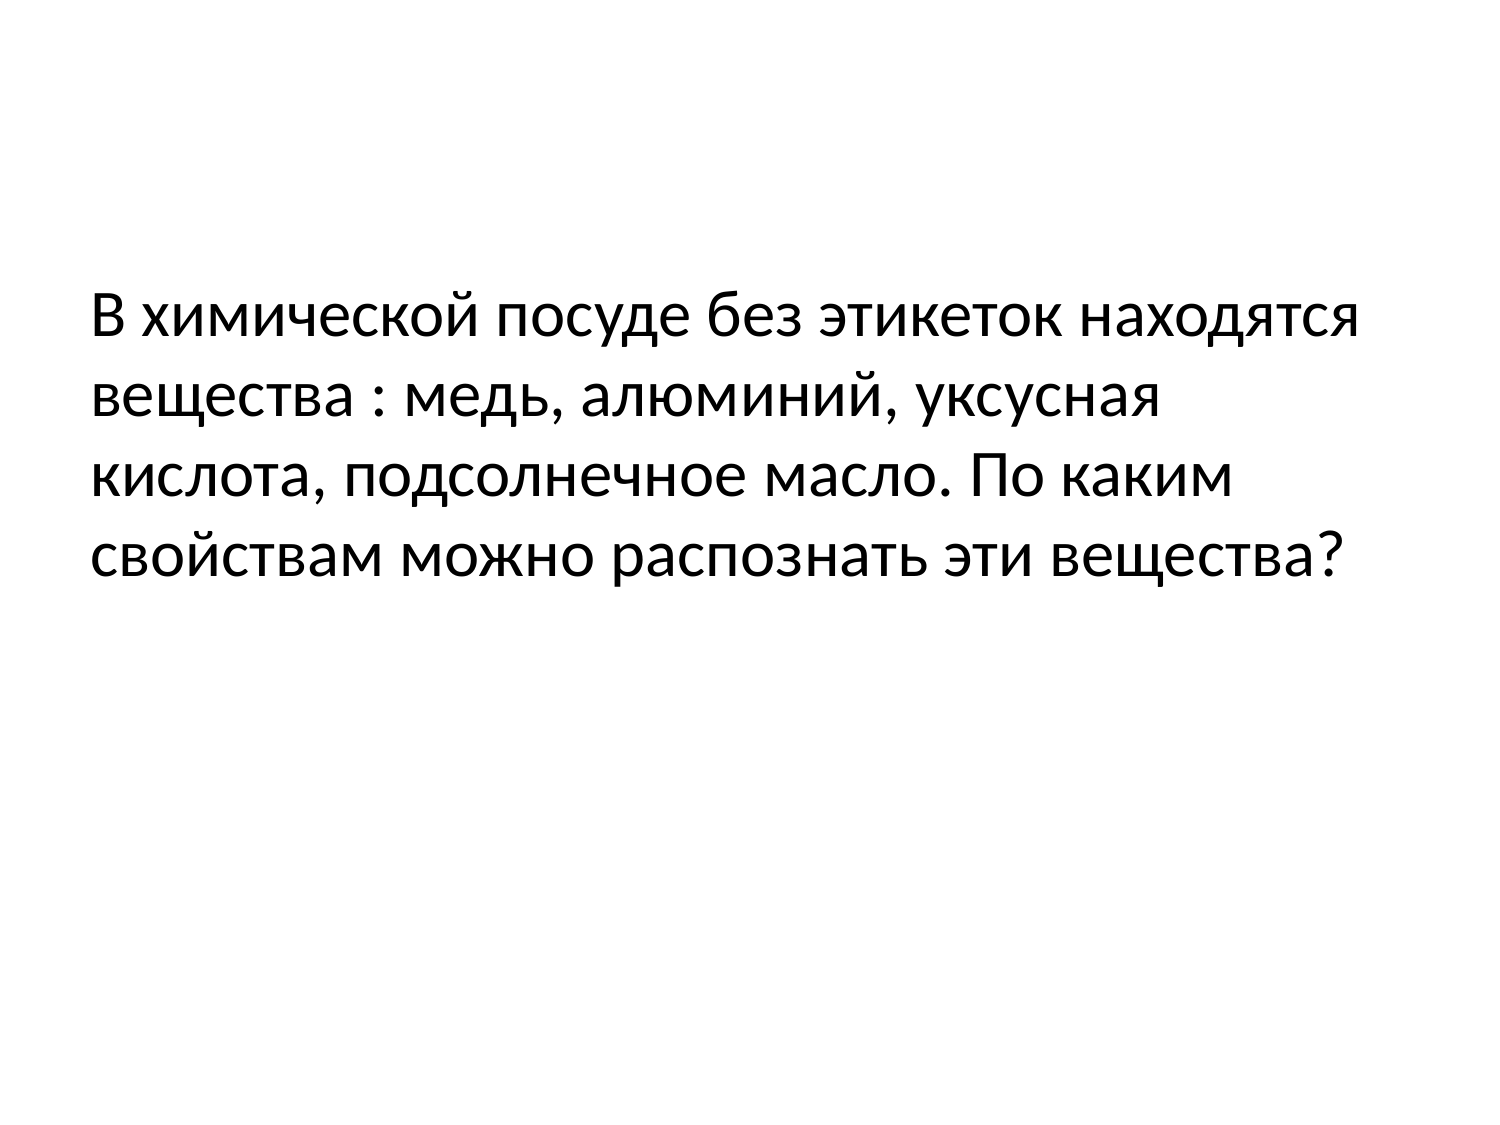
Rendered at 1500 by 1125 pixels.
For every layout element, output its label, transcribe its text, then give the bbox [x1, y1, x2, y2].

list В химической посуде без этикеток находятся вещества : медь, алюминий, уксусная кислота, подсолнечное масло. По каким свойствам можно распознать эти вещества? [75, 262, 1425, 1005]
